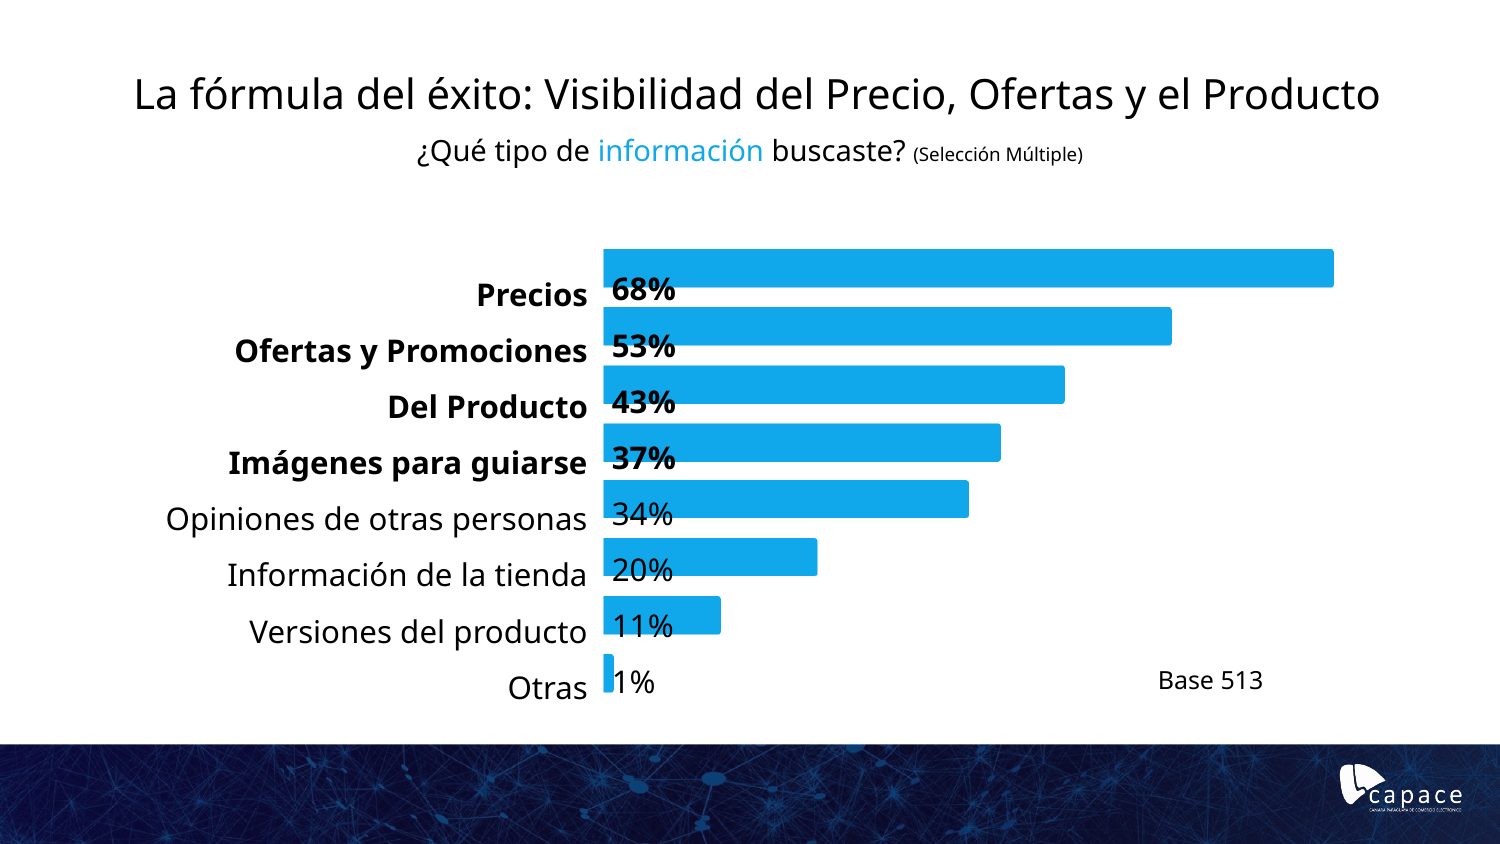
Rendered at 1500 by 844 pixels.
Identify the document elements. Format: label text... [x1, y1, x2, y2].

picture [574, 199, 1491, 711]
text_box Precios Ofertas y Promociones Del Producto Imágenes para guiarse Opiniones de otras personas Información de la tienda Versiones del producto Otras [1, 241, 603, 788]
text_box [0, 0, 1500, 745]
text_box ¿Qué tipo de información buscaste? (Selección Múltiple)​ [165, 112, 1335, 183]
picture [0, 745, 1500, 844]
text_box La fórmula del éxito: Visibilidad del Precio, Ofertas y el Producto [24, 53, 1491, 241]
